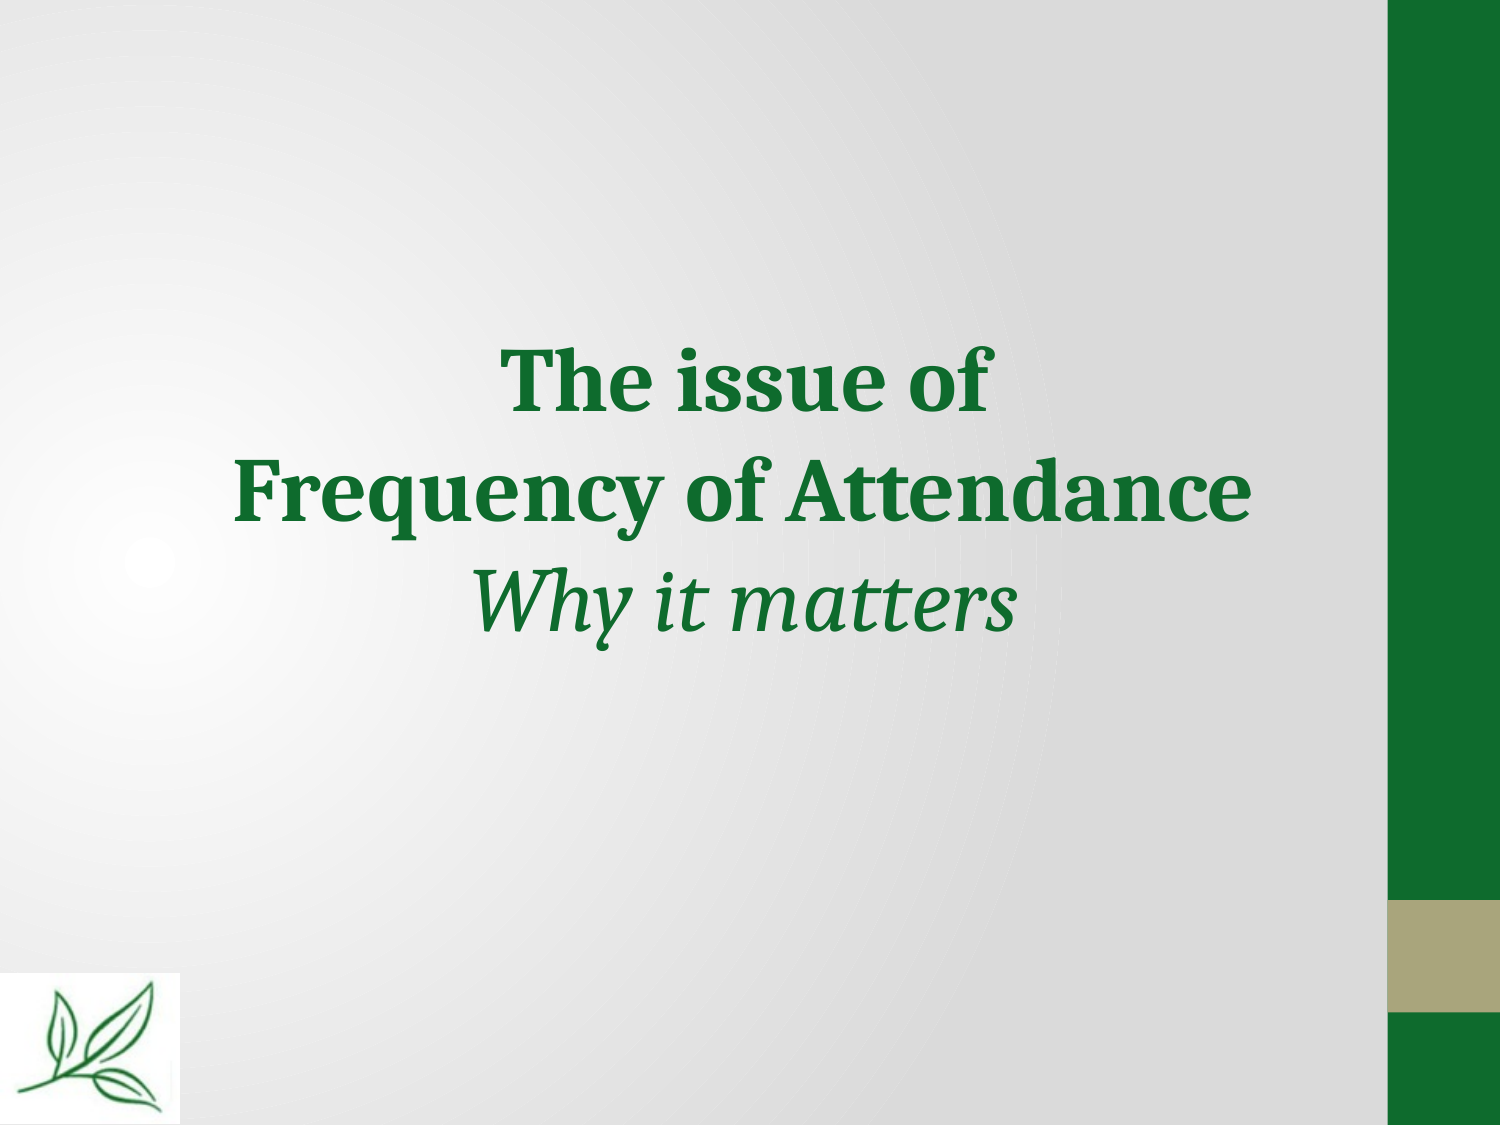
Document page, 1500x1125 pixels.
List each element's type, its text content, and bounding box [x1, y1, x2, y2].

text_box The issue of Frequency of Attendance Why it matters [217, 312, 1271, 657]
picture [0, 973, 180, 1124]
